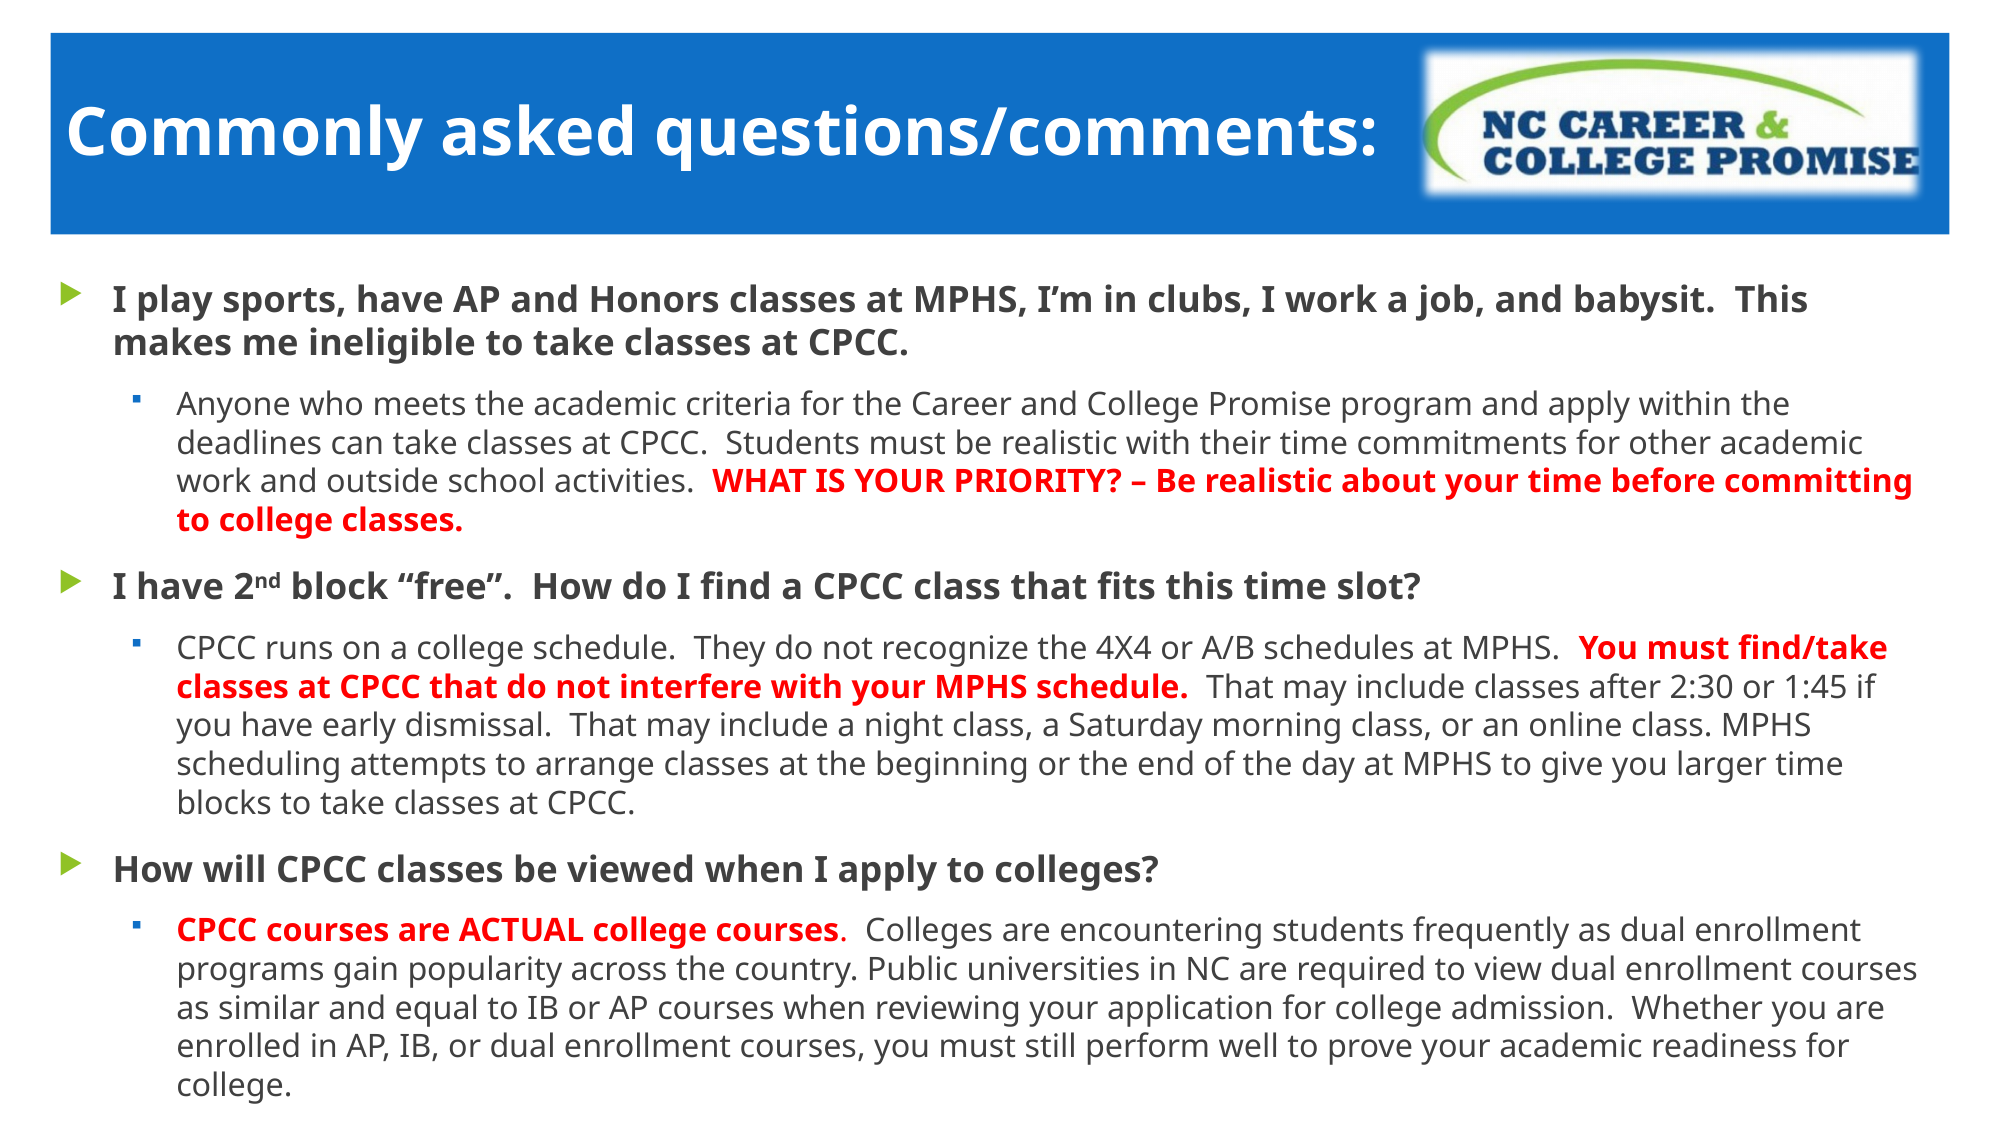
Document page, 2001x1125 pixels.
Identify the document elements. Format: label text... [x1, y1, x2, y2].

picture [1416, 42, 1927, 204]
list Commonly asked questions/comments: [50, 32, 1950, 235]
list I play sports, have AP and Honors classes at MPHS, I’m in clubs, I work a job, and babysit. This makes me ineligible to take classes at CPCC. Anyone who meets the academic criteria for the Career and College Promise program and apply within the deadlines can take classes at CPCC. Students must be realistic with their time commitments for other academic work and outside school activities. WHAT IS YOUR PRIORITY? – Be realistic about your time before committing to college classes. I have 2nd block “free”. How do I find a CPCC class that fits this time slot? CPCC runs on a college schedule. They do not recognize the 4X4 or A/B schedules at MPHS. You must find/take classes at CPCC that do not interfere with your MPHS schedule. That may include classes after 2:30 or 1:45 if you have early dismissal. That may include a night class, a Saturday morning class, or an online class. MPHS scheduling attempts to arrange classes at the beginning or the end of the day at MPHS to give you larger time blocks to take classes at CPCC. How will CPCC classes be viewed when I apply to colleges? CPCC courses are ACTUAL college courses. Colleges are encountering students frequently as dual enrollment programs gain popularity across the country. Public universities in NC are required to view dual enrollment courses as similar and equal to IB or AP courses when reviewing your application for college admission. Whether you are enrolled in AP, IB, or dual enrollment courses, you must still perform well to prove your academic readiness for college. [43, 265, 1942, 1114]
